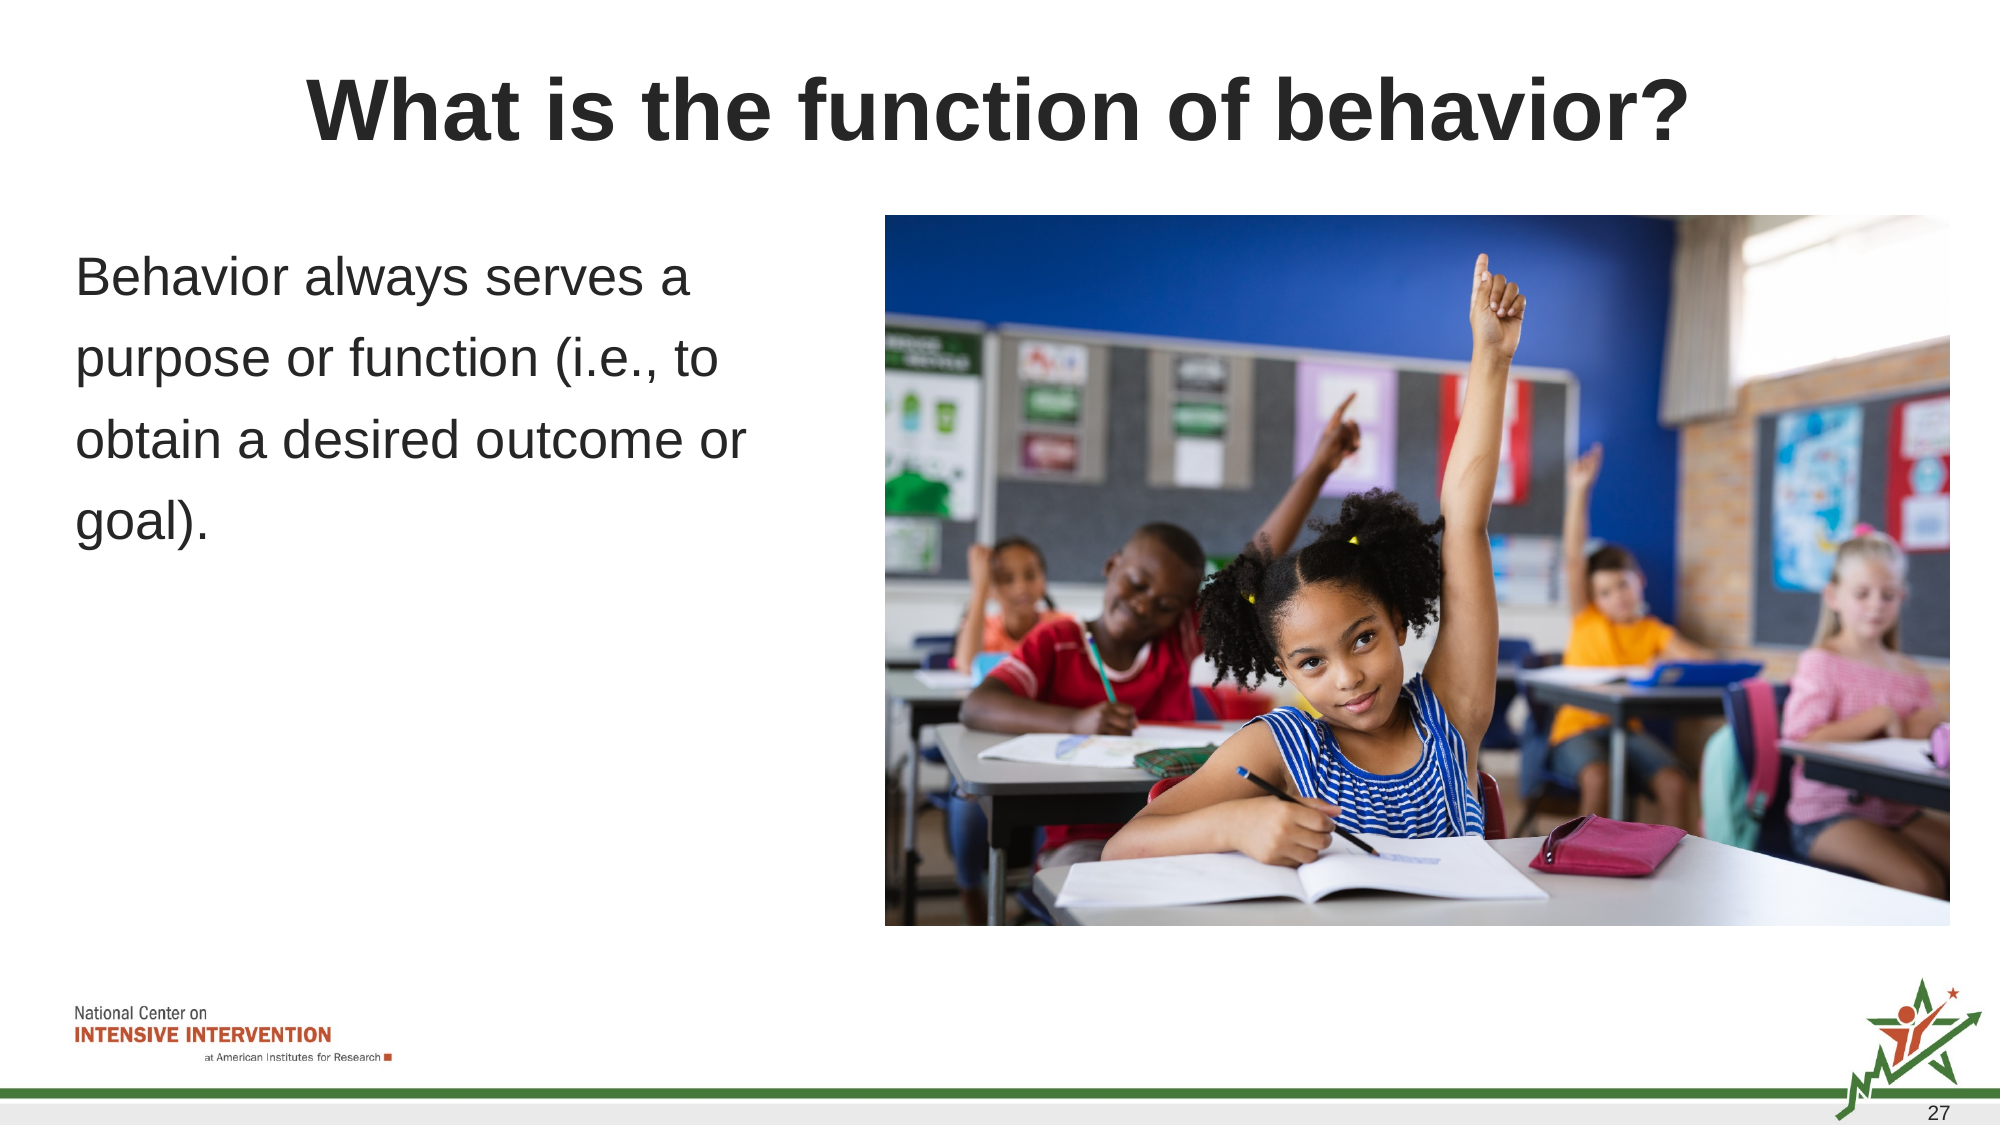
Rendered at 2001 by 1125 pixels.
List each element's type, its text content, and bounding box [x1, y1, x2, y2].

picture [0, 0, 2000, 1125]
slide_number 27 [1925, 1099, 1951, 1125]
title What is the function of behavior? [75, 0, 1925, 210]
list Behavior always serves a purpose or function (i.e., to obtain a desired outcome or goal). [75, 224, 857, 938]
